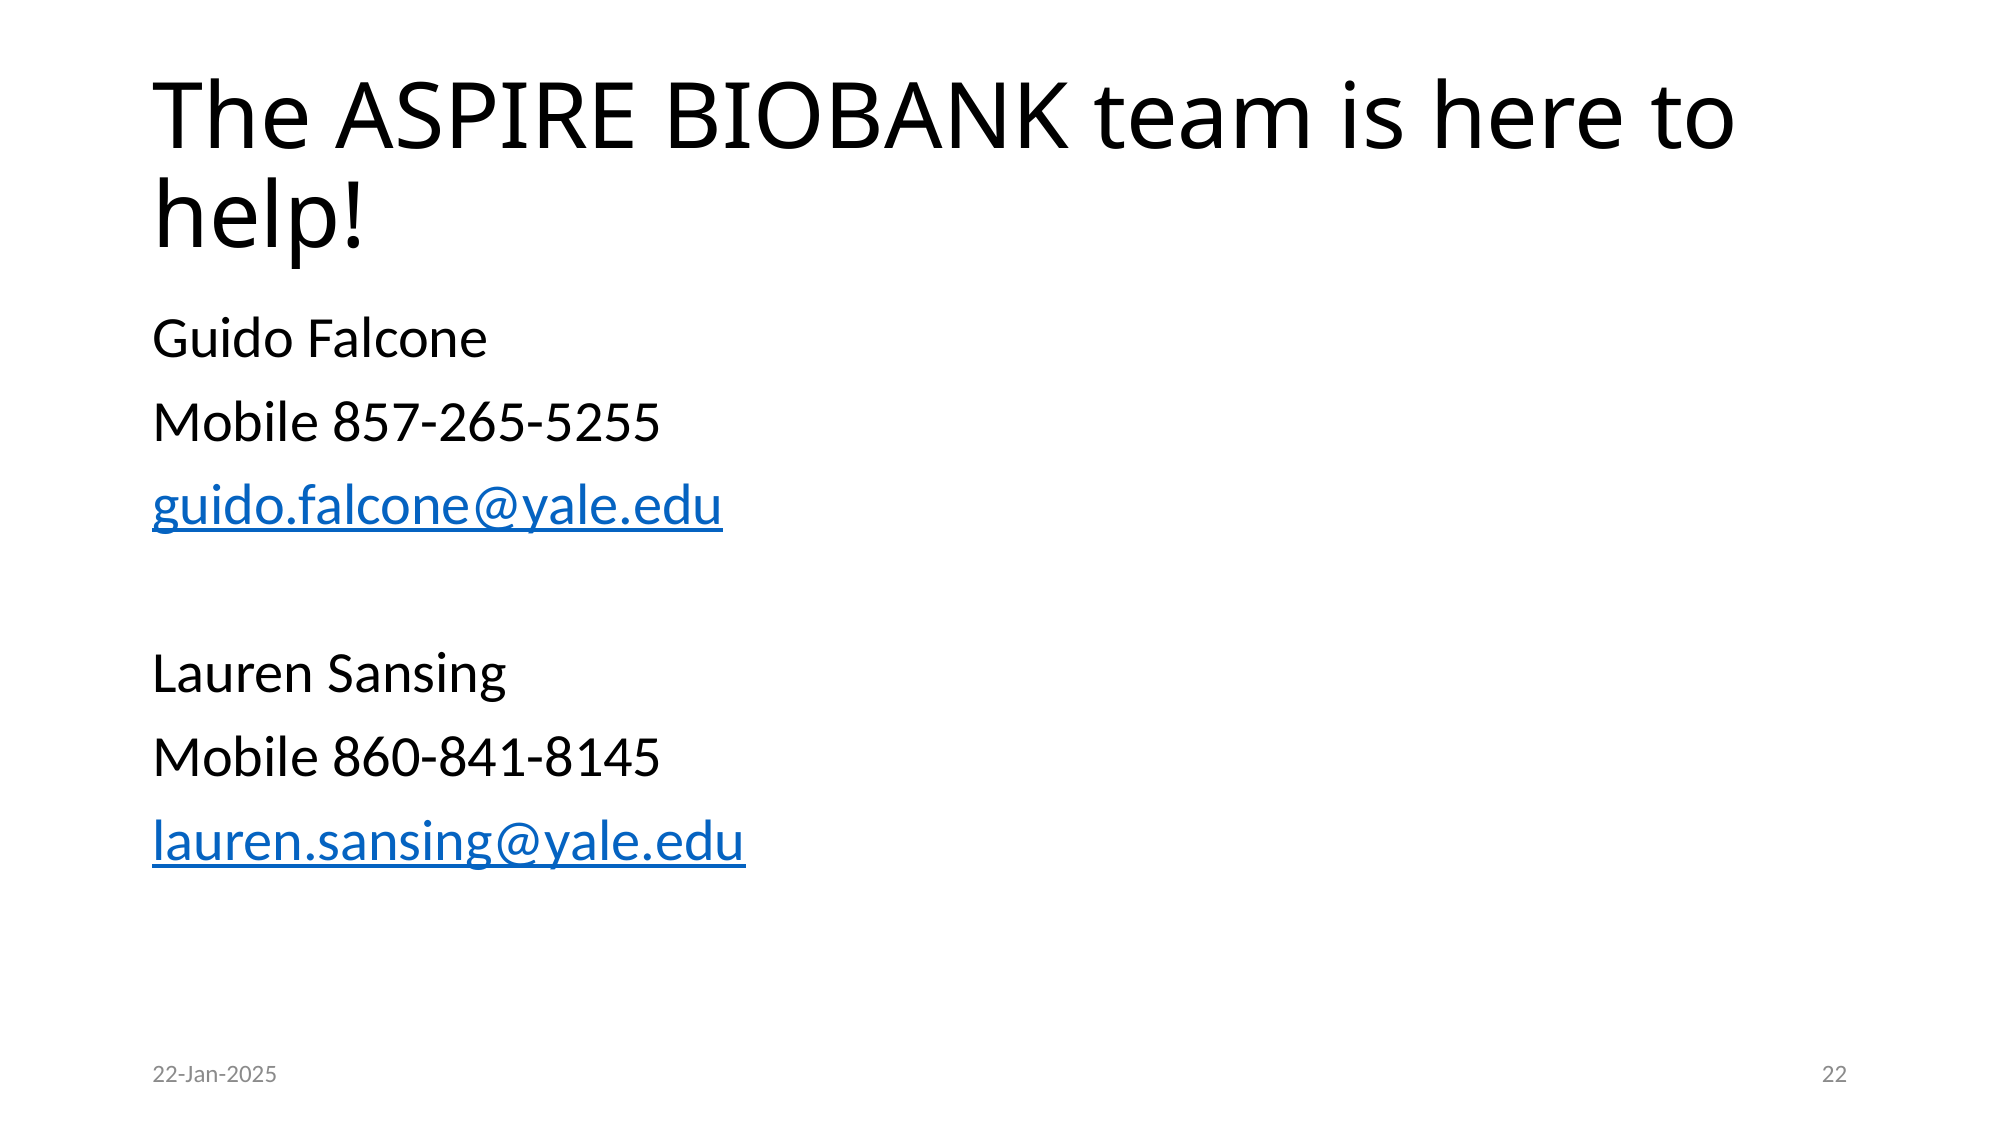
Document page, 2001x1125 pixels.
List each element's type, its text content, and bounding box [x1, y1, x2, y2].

list Guido Falcone Mobile 857-265-5255 guido.falcone@yale.edu Lauren Sansing Mobile 860-841-8145 lauren.sansing@yale.edu [137, 299, 1863, 1014]
title The ASPIRE BIOBANK team is here to help! [137, 59, 1863, 278]
slide_number 22-Jan-2025 [137, 1042, 588, 1103]
slide_number 21 [1412, 1042, 1863, 1103]
